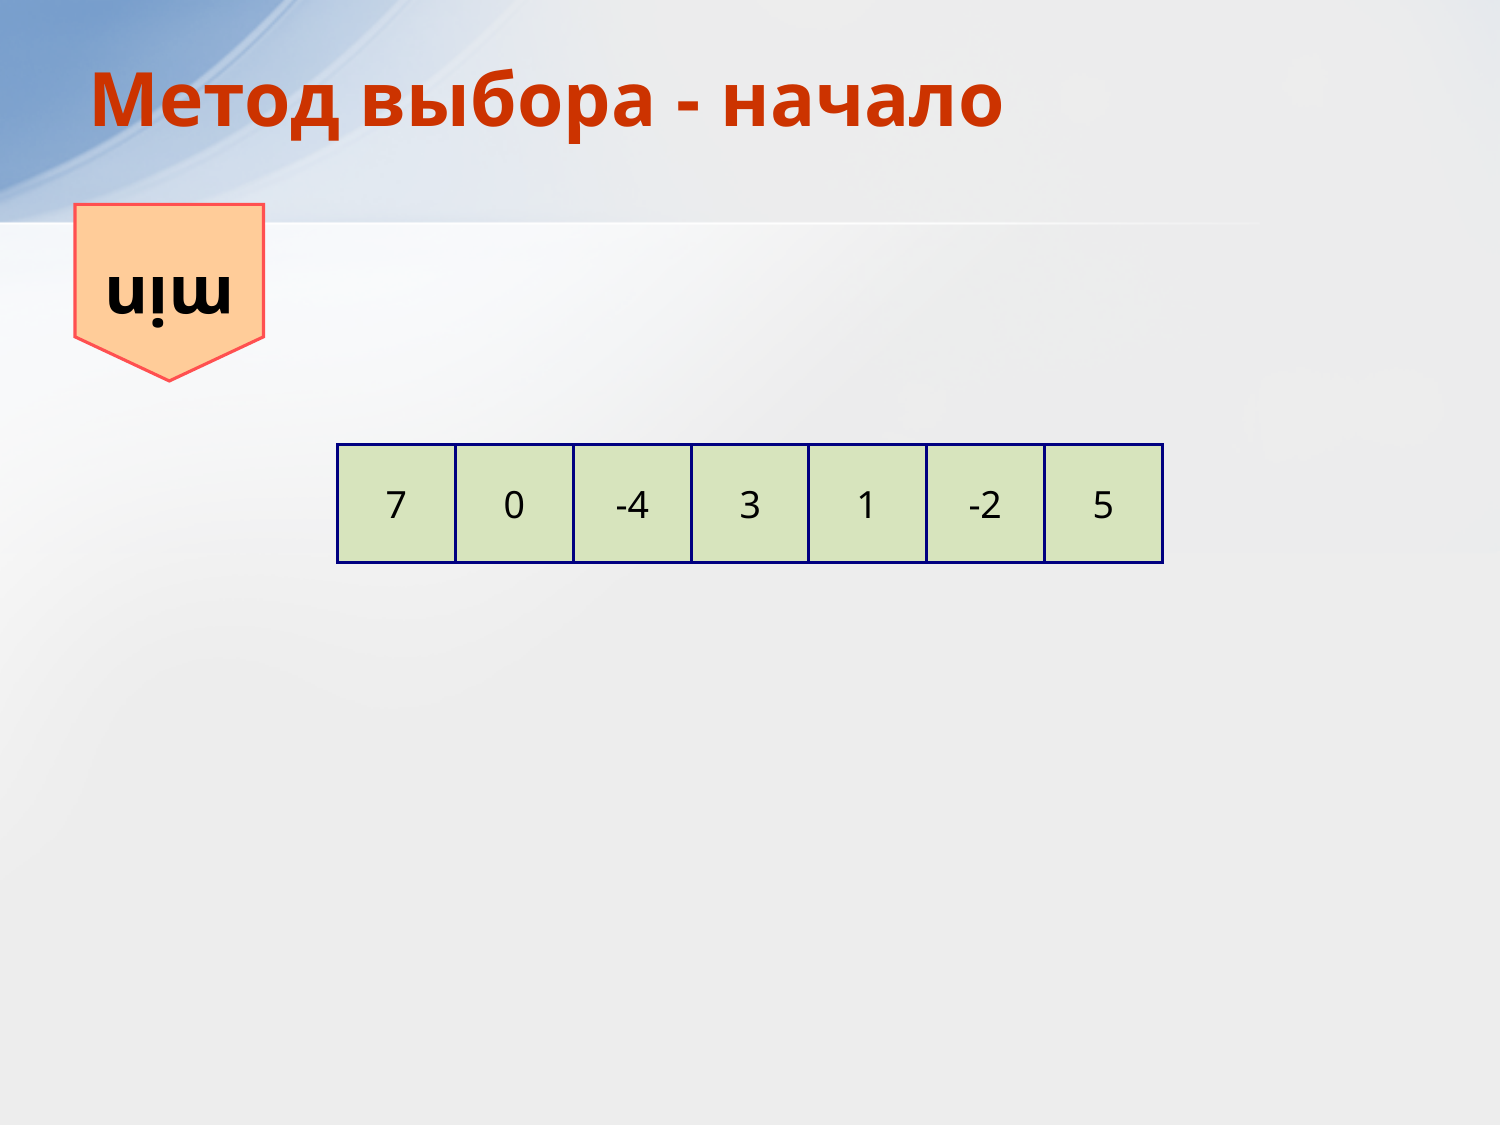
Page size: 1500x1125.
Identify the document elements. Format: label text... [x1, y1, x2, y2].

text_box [336, 443, 1163, 563]
text_box min [75, 204, 264, 381]
title Метод выбора - начало [73, 0, 1424, 149]
picture [0, 0, 1500, 1125]
